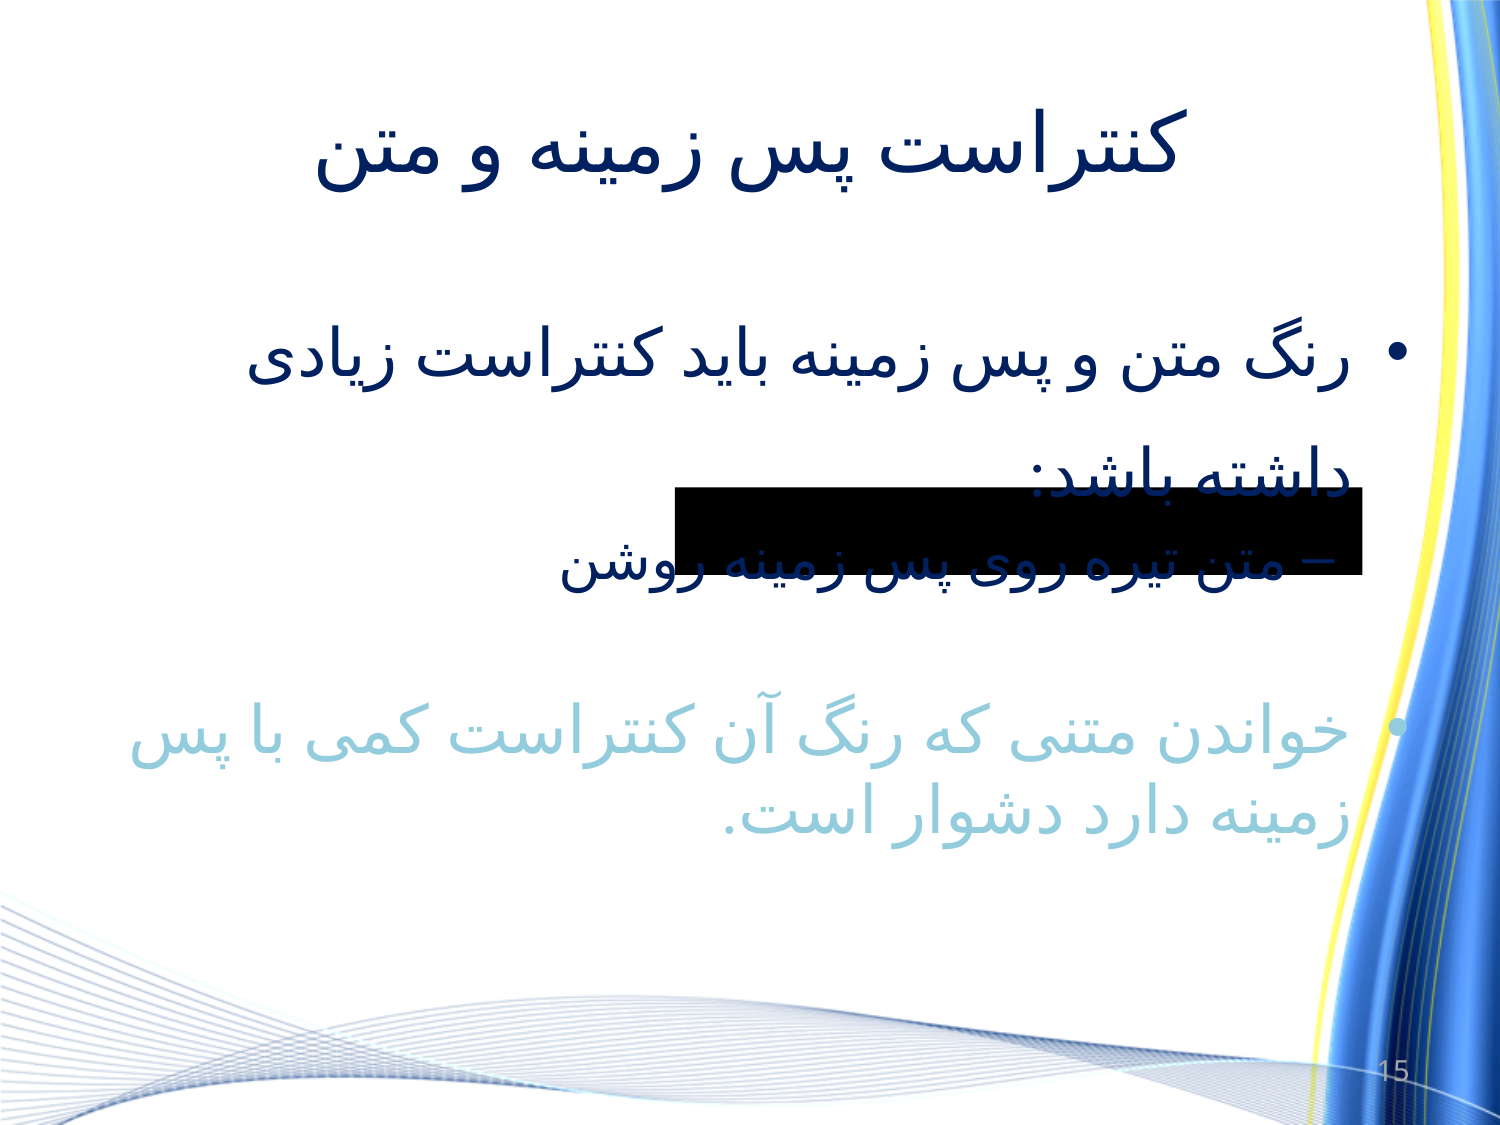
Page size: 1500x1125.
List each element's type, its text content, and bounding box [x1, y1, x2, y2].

slide_number 15 [1074, 1042, 1425, 1103]
picture [0, 0, 1500, 1125]
title کنتراست پس زمینه و متن [75, 45, 1425, 233]
list رنگ متن و پس زمینه باید کنتراست زیادی داشته باشد: متن تیره روی پس زمینه روشن متن روشن روی پس زمینه تیره خواندن متنی که رنگ آن کنتراست کمی با پس زمینه دارد دشوار است. [75, 262, 1425, 1005]
